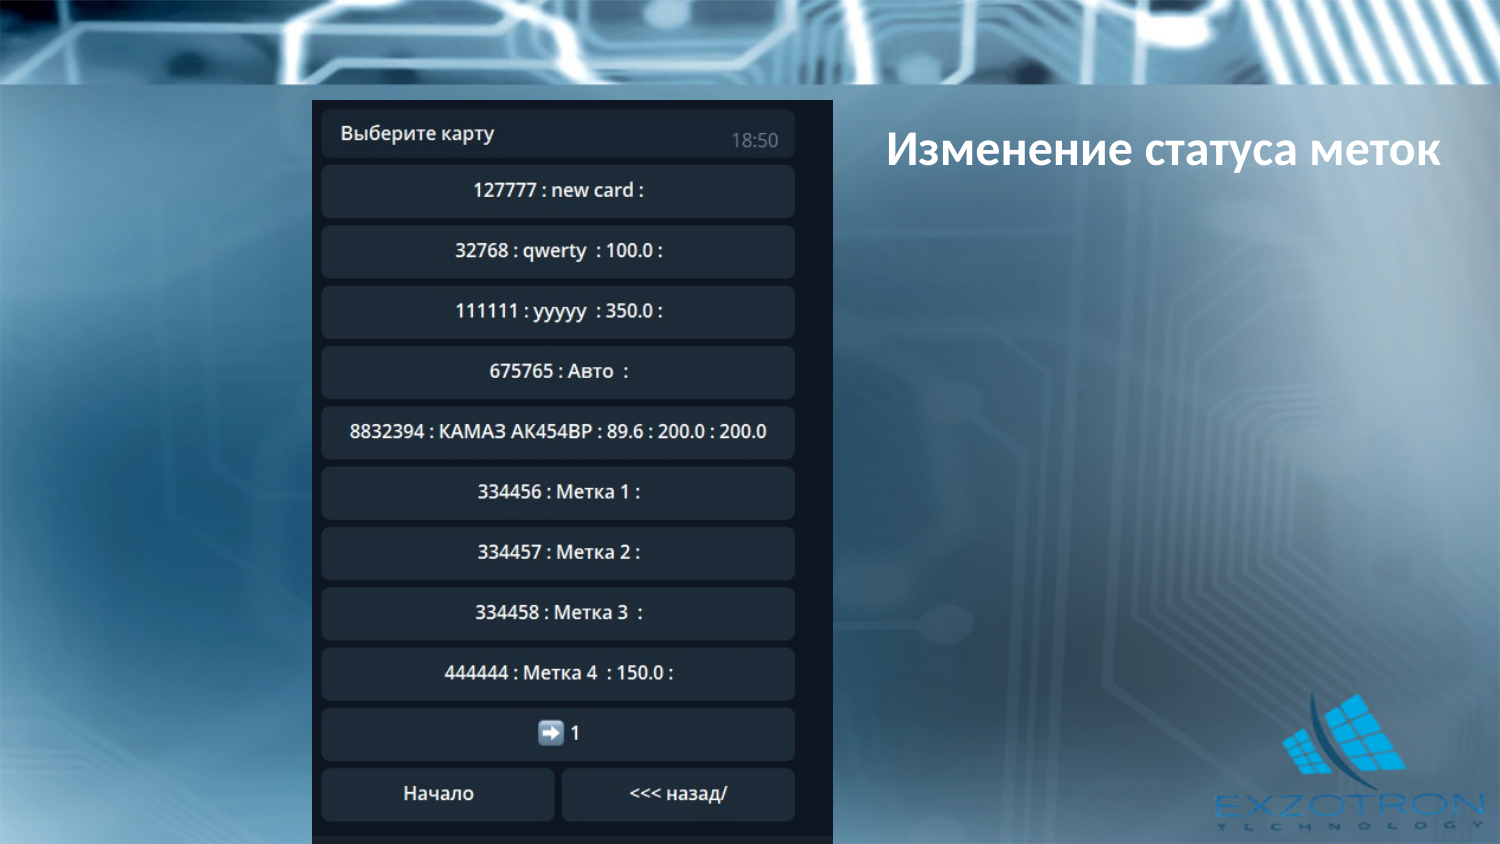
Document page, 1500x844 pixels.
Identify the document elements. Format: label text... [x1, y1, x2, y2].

text_box Изменение статуса меток [871, 108, 1456, 184]
picture [0, 0, 1500, 844]
